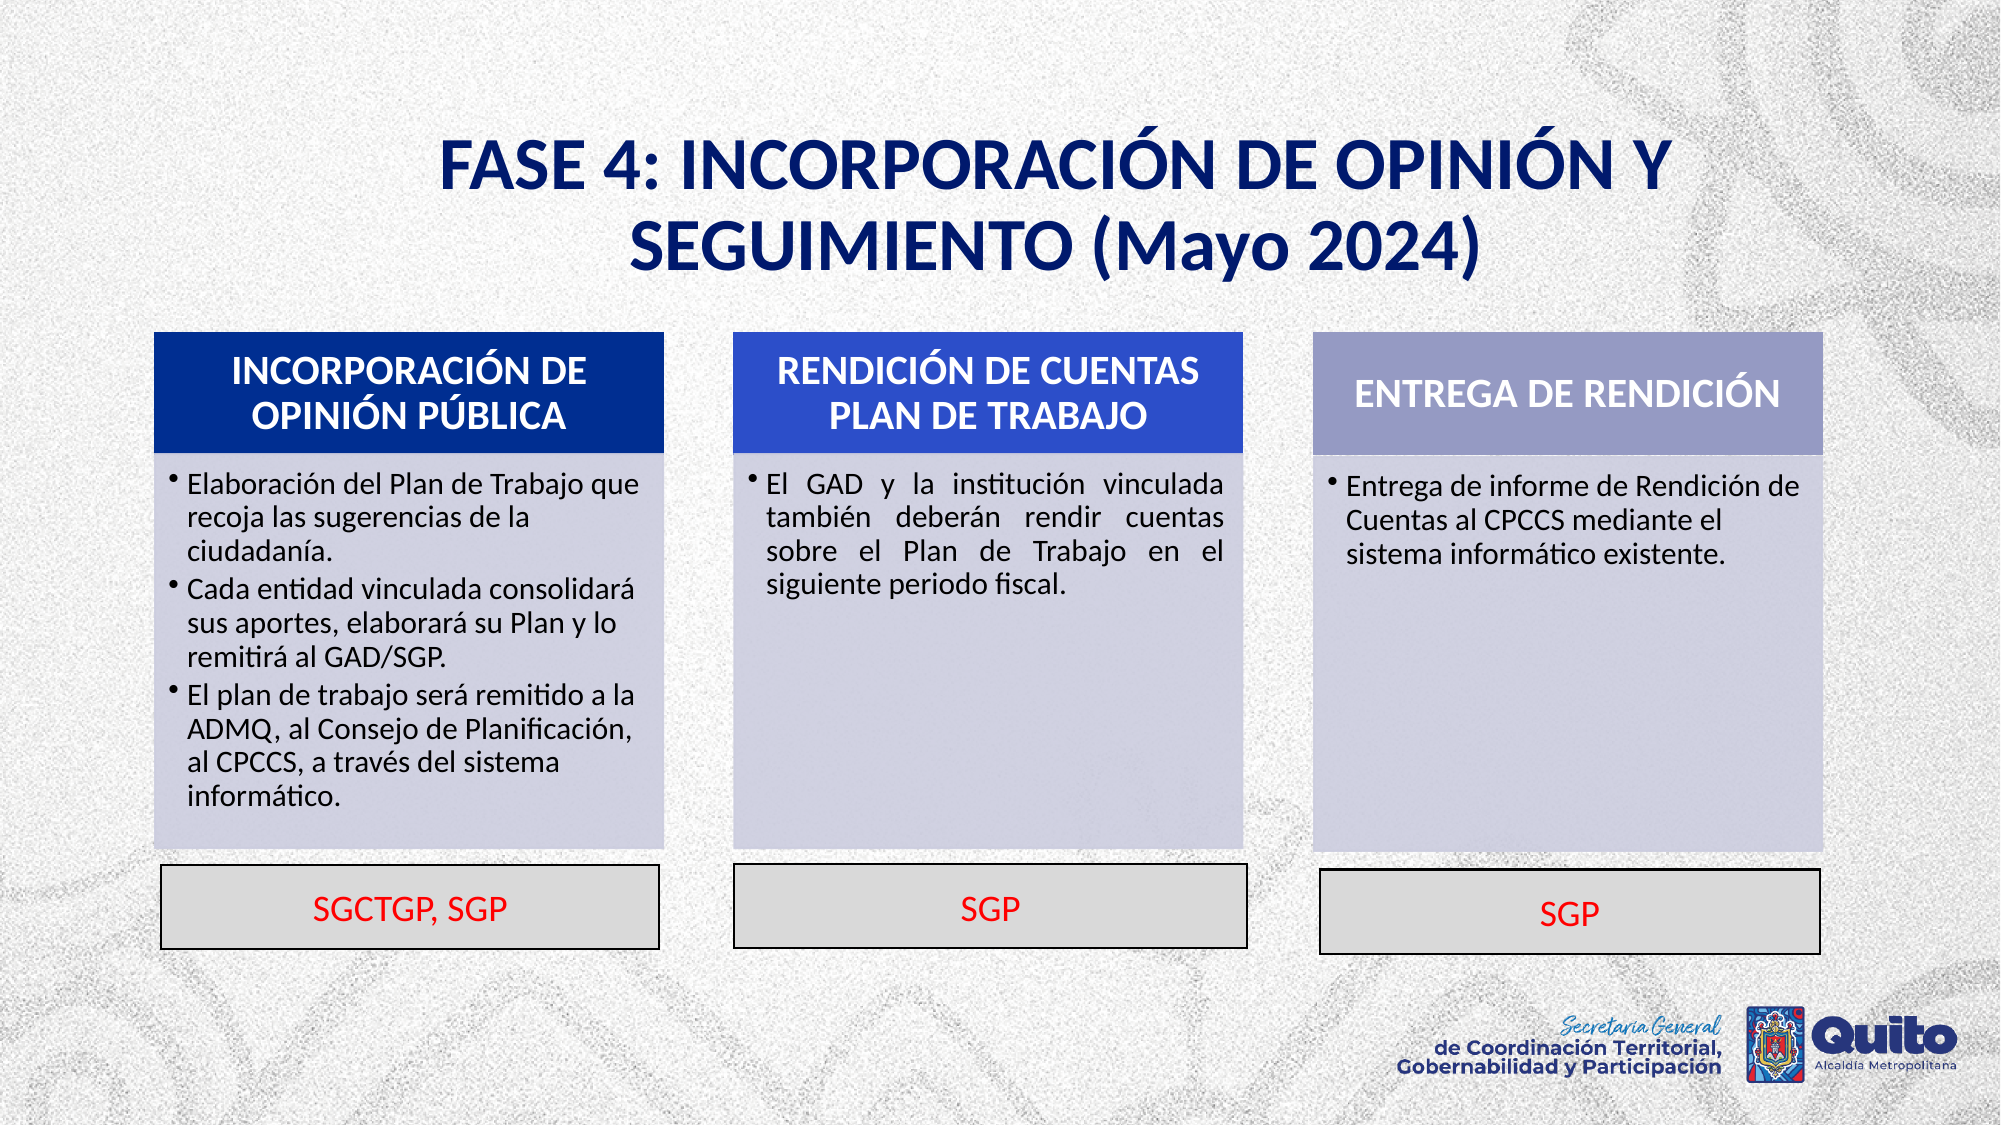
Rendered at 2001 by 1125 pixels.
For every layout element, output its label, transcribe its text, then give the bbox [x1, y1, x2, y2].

text_box SGP [1319, 868, 1821, 955]
picture [0, 0, 2001, 1125]
text_box SGP [733, 863, 1248, 949]
text_box SGCTGP, SGP [160, 864, 660, 950]
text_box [154, 330, 1823, 851]
text_box FASE 4: INCORPORACIÓN DE OPINIÓN Y SEGUIMIENTO (Mayo 2024) [330, 117, 1783, 306]
